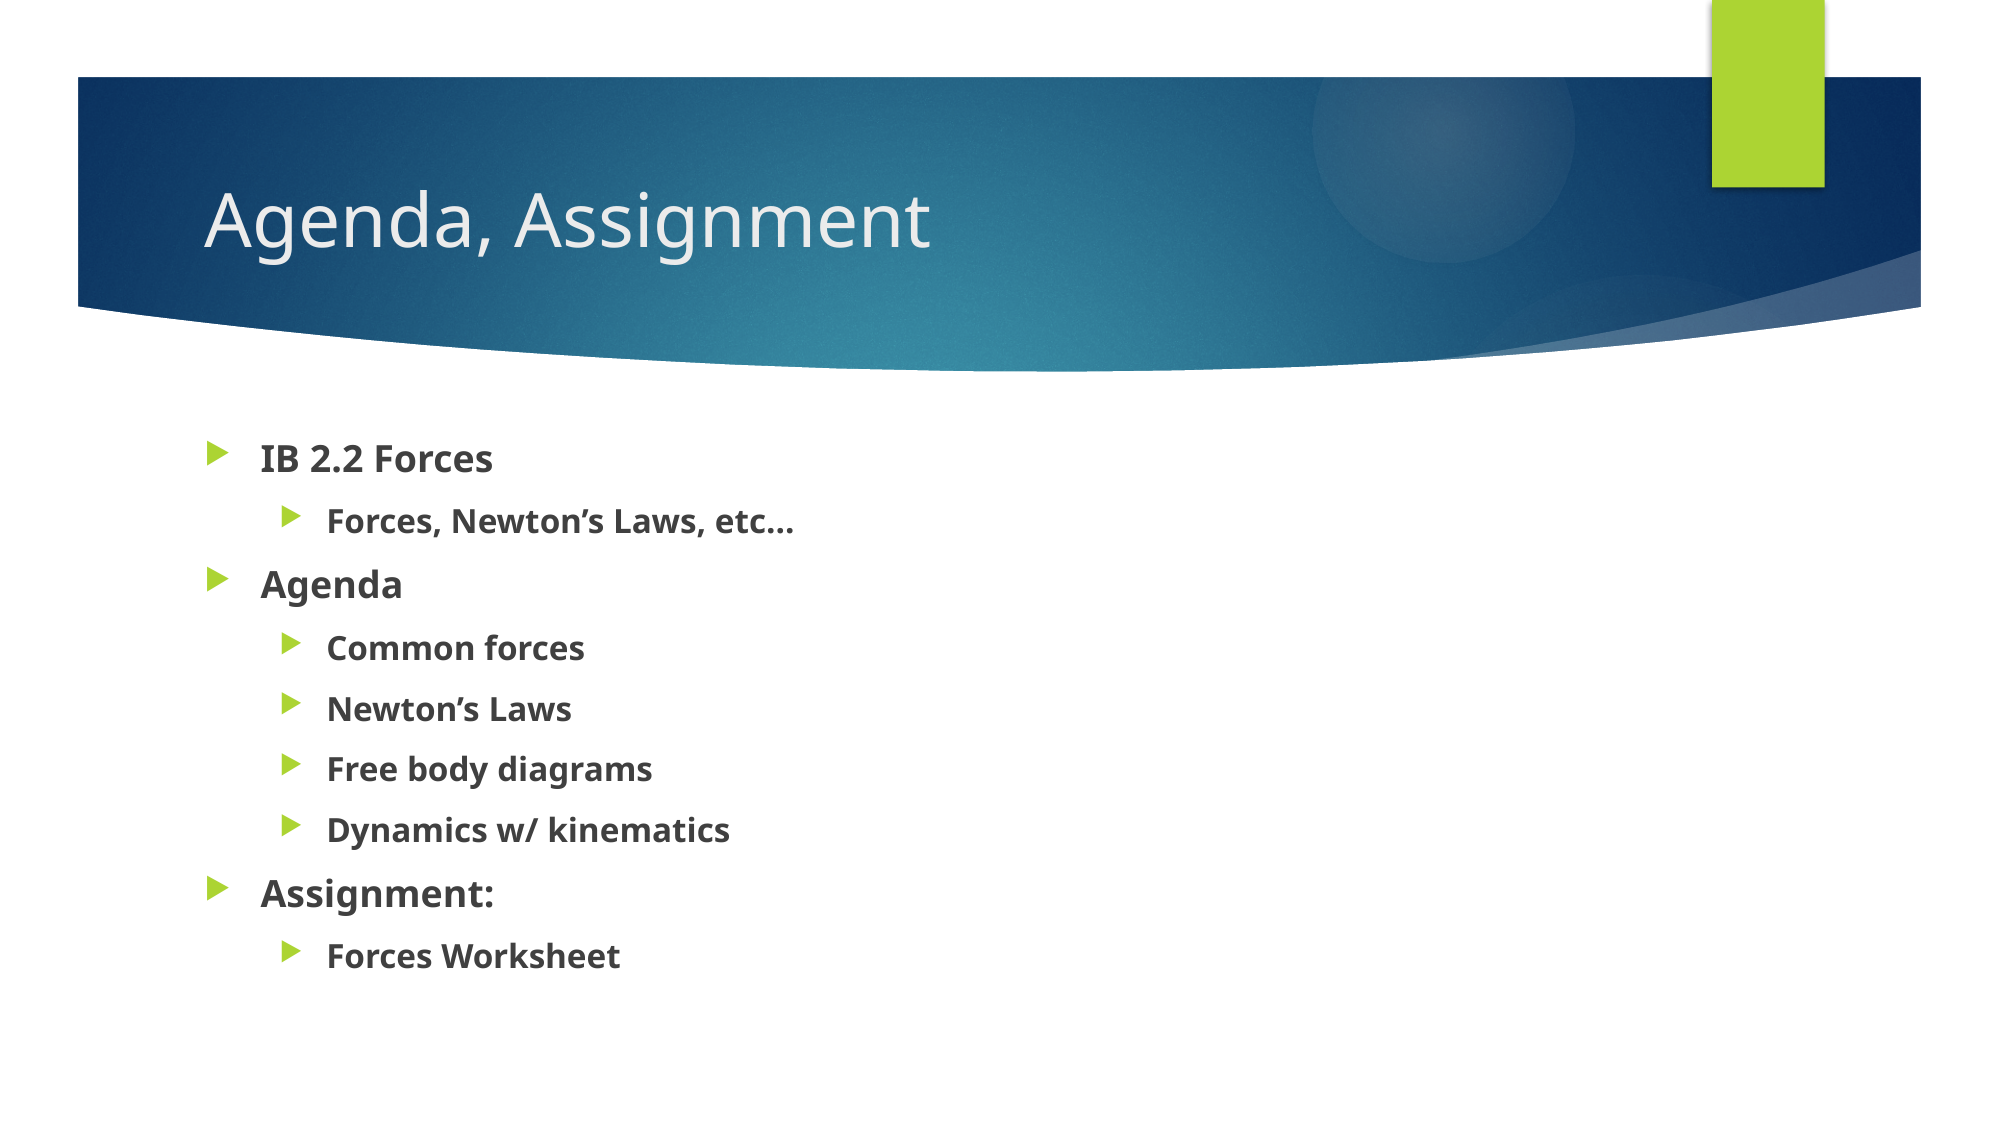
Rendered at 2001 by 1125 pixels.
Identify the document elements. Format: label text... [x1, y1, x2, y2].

title Agenda, Assignment [189, 159, 1627, 276]
list IB 2.2 Forces Forces, Newton’s Laws, etc… Agenda Common forces Newton’s Laws Free body diagrams Dynamics w/ kinematics Assignment: Forces Worksheet [189, 427, 1627, 988]
